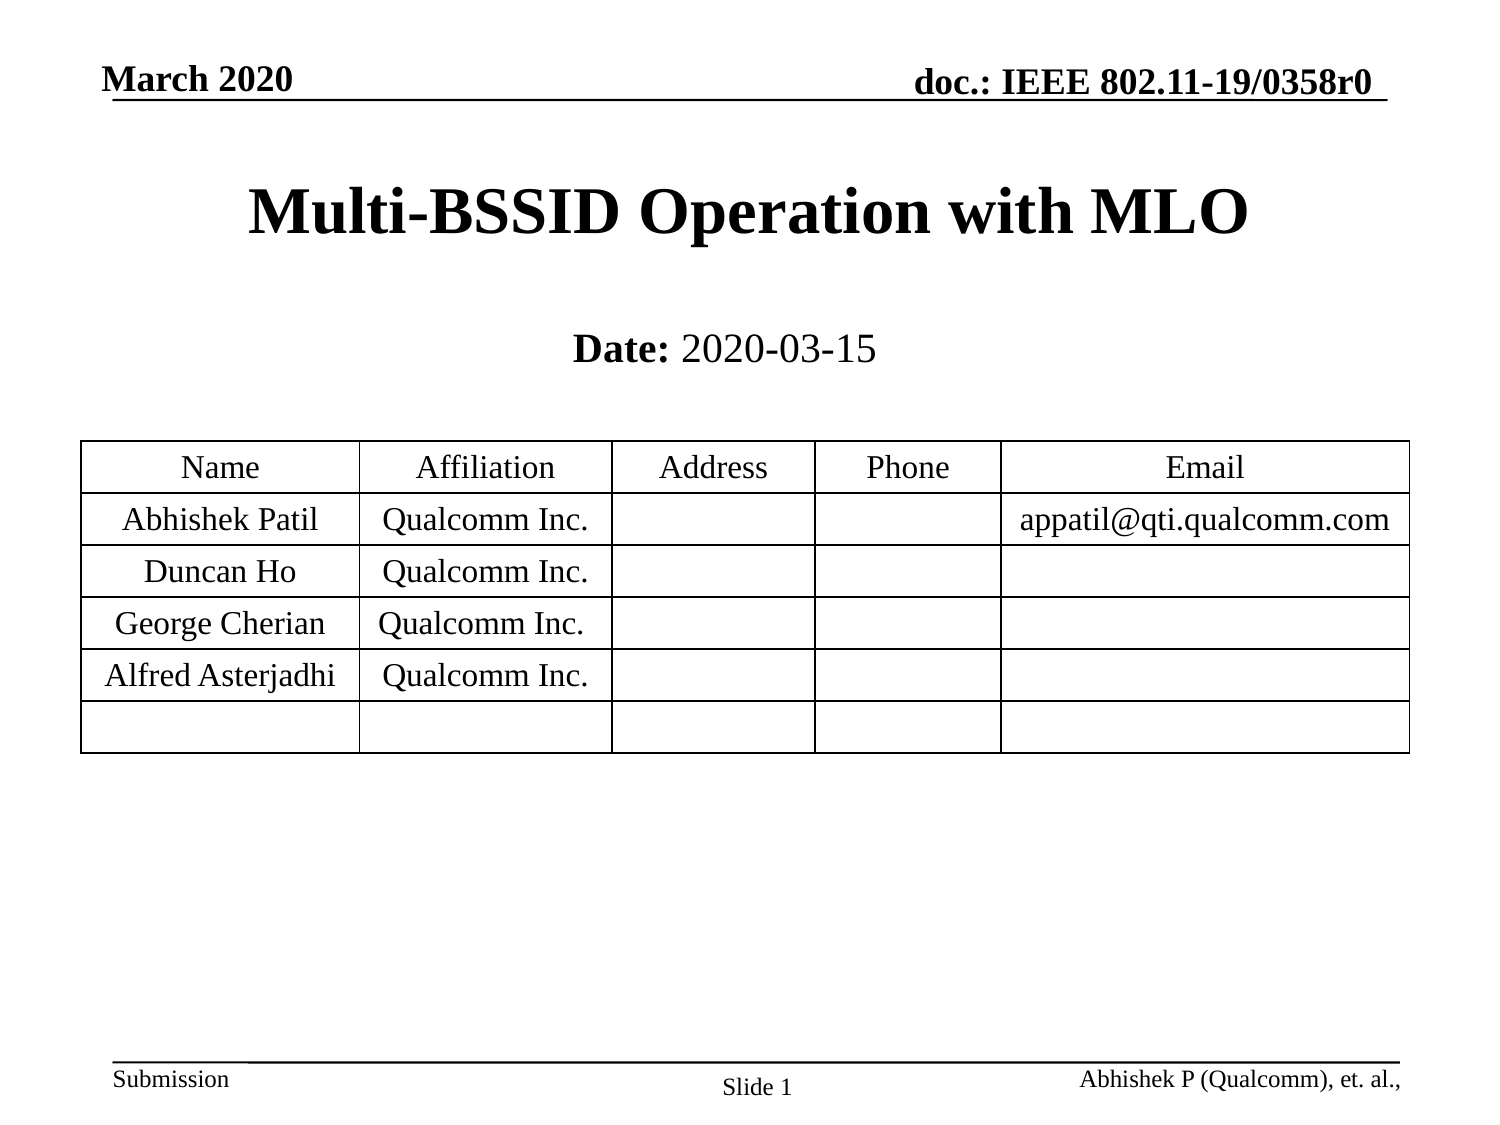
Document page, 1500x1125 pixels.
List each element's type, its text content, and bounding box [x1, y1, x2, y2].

table_cell appatil@qti.qualcomm.com [1002, 494, 1409, 544]
table_cell [613, 598, 814, 648]
table_cell Duncan Ho [82, 546, 359, 596]
table_cell Alfred Asterjadhi [82, 650, 359, 700]
table_cell Qualcomm Inc. [360, 546, 611, 596]
text_box Date: 2020-03-15 [87, 313, 1363, 376]
table_cell [816, 494, 1000, 544]
table_cell [816, 546, 1000, 596]
table_cell [1002, 546, 1409, 596]
table_header Phone [816, 442, 1000, 492]
footer Abhishek P (Qualcomm), et. al., [949, 1061, 1402, 1093]
table_cell [82, 702, 359, 752]
table_cell [1002, 598, 1409, 648]
table_cell Qualcomm Inc. [360, 650, 611, 700]
table_cell George Cherian [82, 598, 359, 648]
table_cell [613, 546, 814, 596]
title Multi-BSSID Operation with MLO [112, 100, 1388, 314]
table_cell [613, 650, 814, 700]
table_cell Qualcomm Inc. [360, 494, 611, 544]
slide_number Slide 1 [713, 1069, 802, 1101]
table_cell [613, 702, 814, 752]
table_header Address [613, 442, 814, 492]
table_header Name [82, 442, 359, 492]
table_cell [360, 702, 611, 752]
table_cell Abhishek Patil [82, 494, 359, 544]
table_header Email [1002, 442, 1409, 492]
table_cell [816, 650, 1000, 700]
table_cell [1002, 650, 1409, 700]
table_cell Qualcomm Inc. [360, 598, 611, 648]
table_cell [1002, 702, 1409, 752]
table_cell [816, 702, 1000, 752]
table_cell [816, 598, 1000, 648]
table_cell [613, 494, 814, 544]
table_header Affiliation [360, 442, 611, 492]
